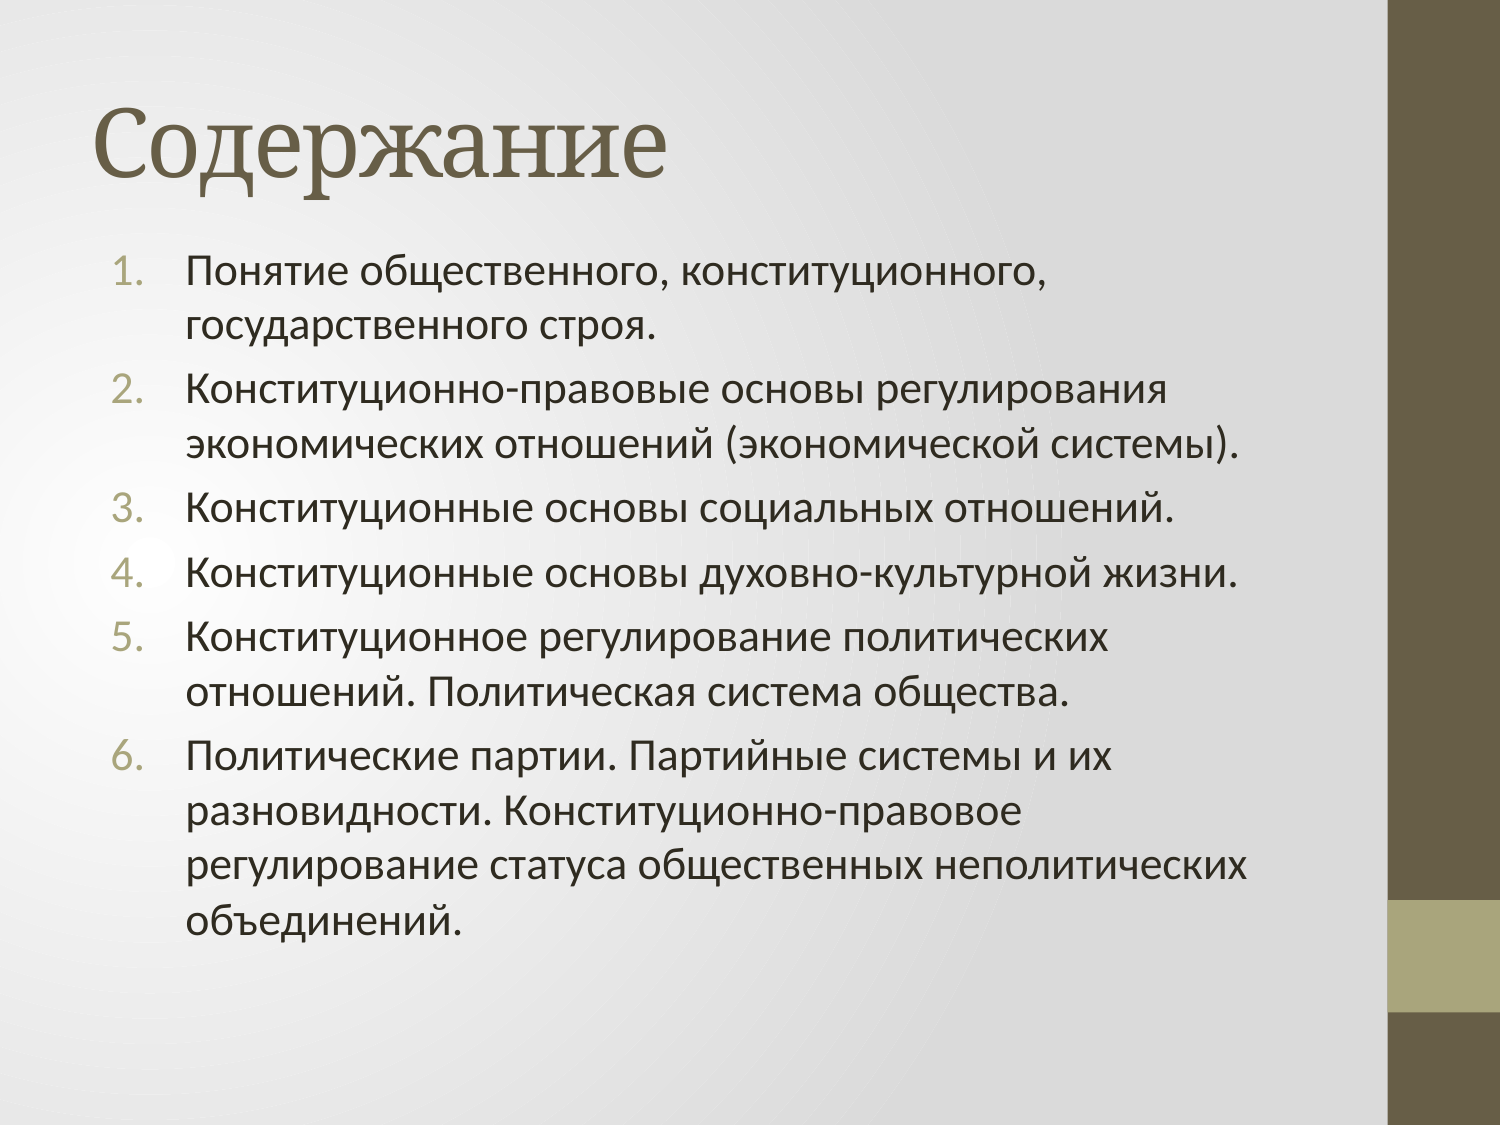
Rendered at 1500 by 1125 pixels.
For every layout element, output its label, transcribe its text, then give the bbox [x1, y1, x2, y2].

title Содержание [75, 45, 1325, 233]
list Понятие общественного, конституционного, государственного строя. Конституционно-правовые основы регулирования экономических отношений (экономической системы). Конституционные основы социальных отношений. Конституционные основы духовно-культурной жизни. Конституционное регулирование политических отношений. Политическая система общества. Политические партии. Партийные системы и их разновидности. Конституционно-правовое регулирование статуса общественных неполитических объединений. [76, 231, 1327, 1074]
